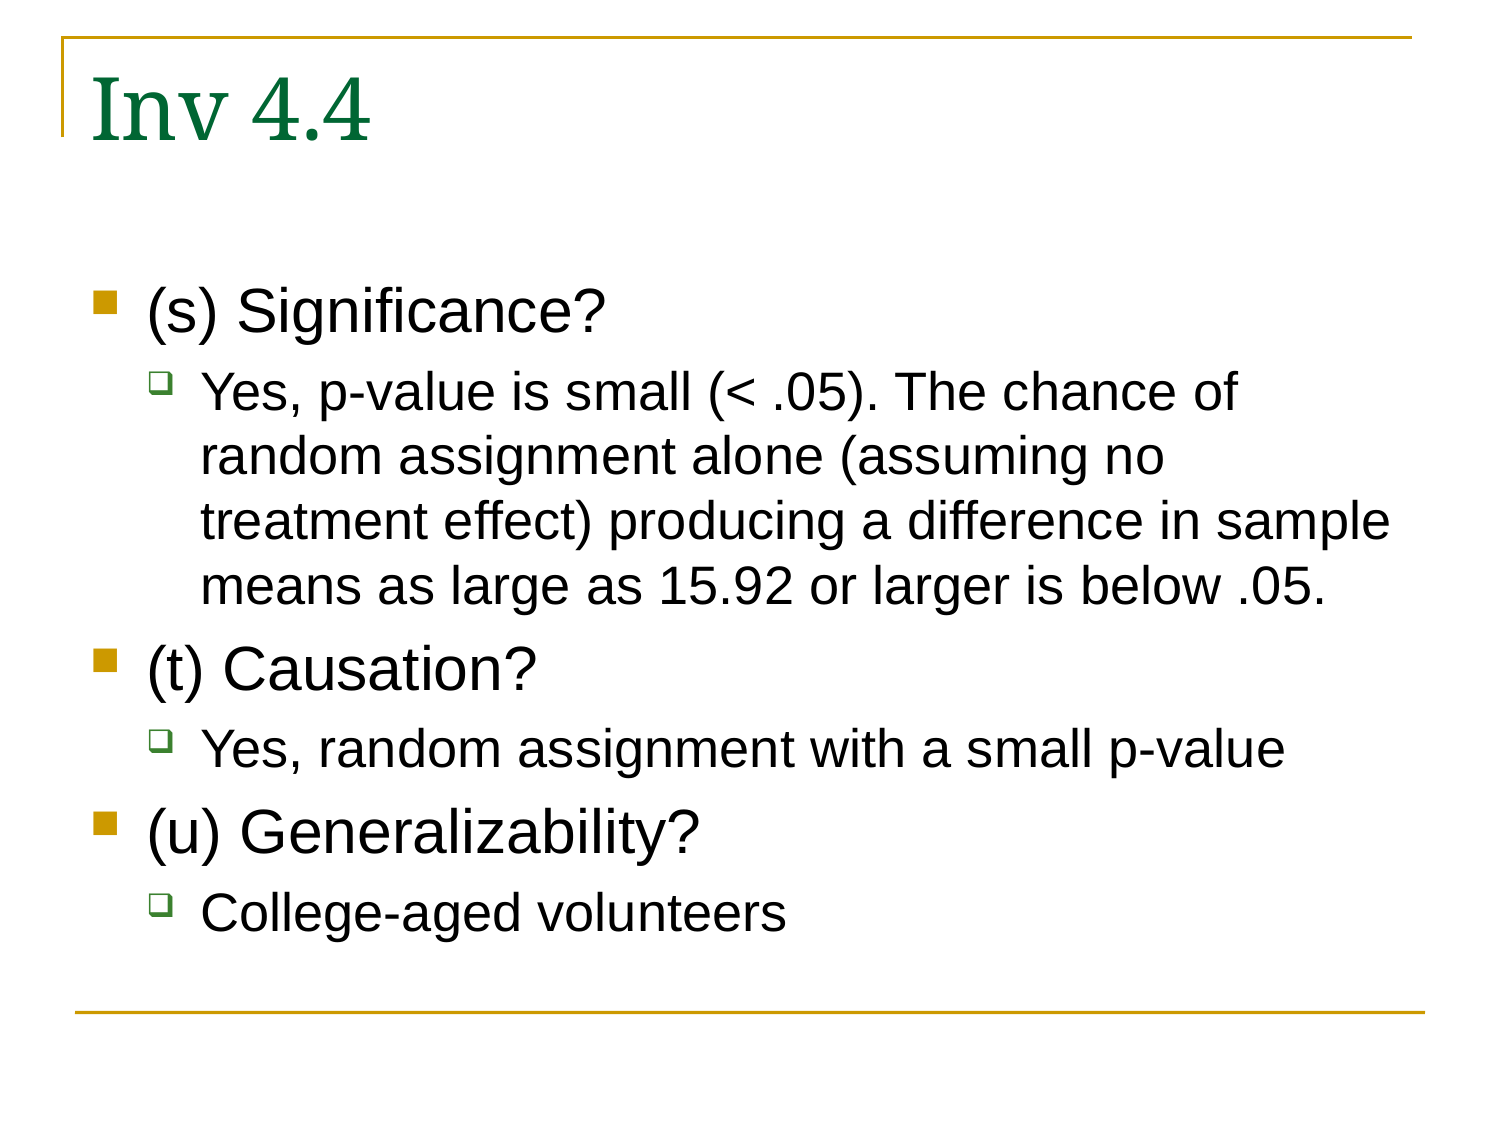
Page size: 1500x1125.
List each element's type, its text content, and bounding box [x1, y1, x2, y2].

title Inv 4.4 [75, 45, 1425, 233]
list (s) Significance? Yes, p-value is small (< .05). The chance of random assignment alone (assuming no treatment effect) producing a difference in sample means as large as 15.92 or larger is below .05. (t) Causation? Yes, random assignment with a small p-value (u) Generalizability? College-aged volunteers [75, 262, 1425, 1006]
